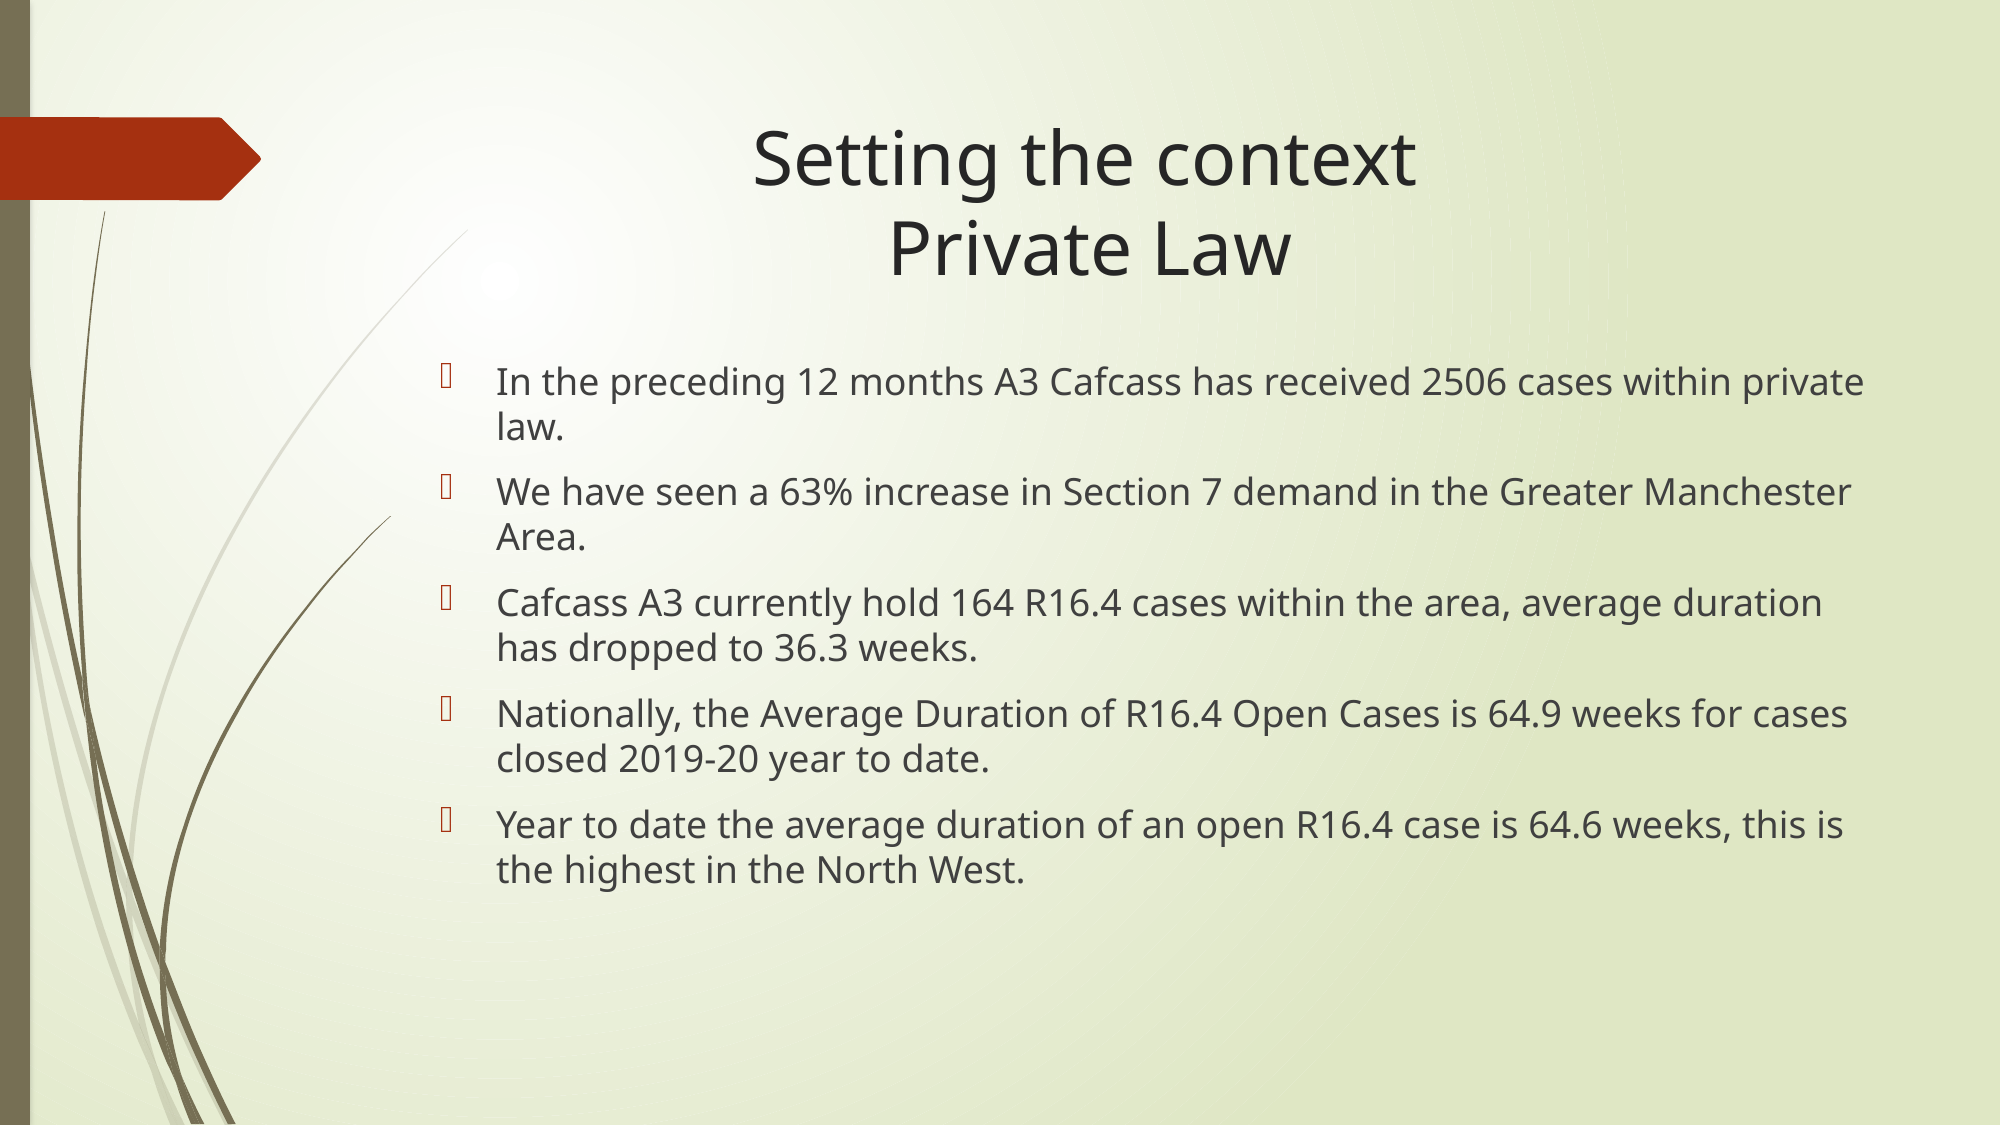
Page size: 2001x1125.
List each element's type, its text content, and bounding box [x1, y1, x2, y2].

title Setting the context Private Law [425, 102, 1888, 313]
list In the preceding 12 months A3 Cafcass has received 2506 cases within private law. We have seen a 63% increase in Section 7 demand in the Greater Manchester Area. Cafcass A3 currently hold 164 R16.4 cases within the area, average duration has dropped to 36.3 weeks. Nationally, the Average Duration of R16.4 Open Cases is 64.9 weeks for cases closed 2019-20 year to date. Year to date the average duration of an open R16.4 case is 64.6 weeks, this is the highest in the North West. [424, 350, 1888, 970]
